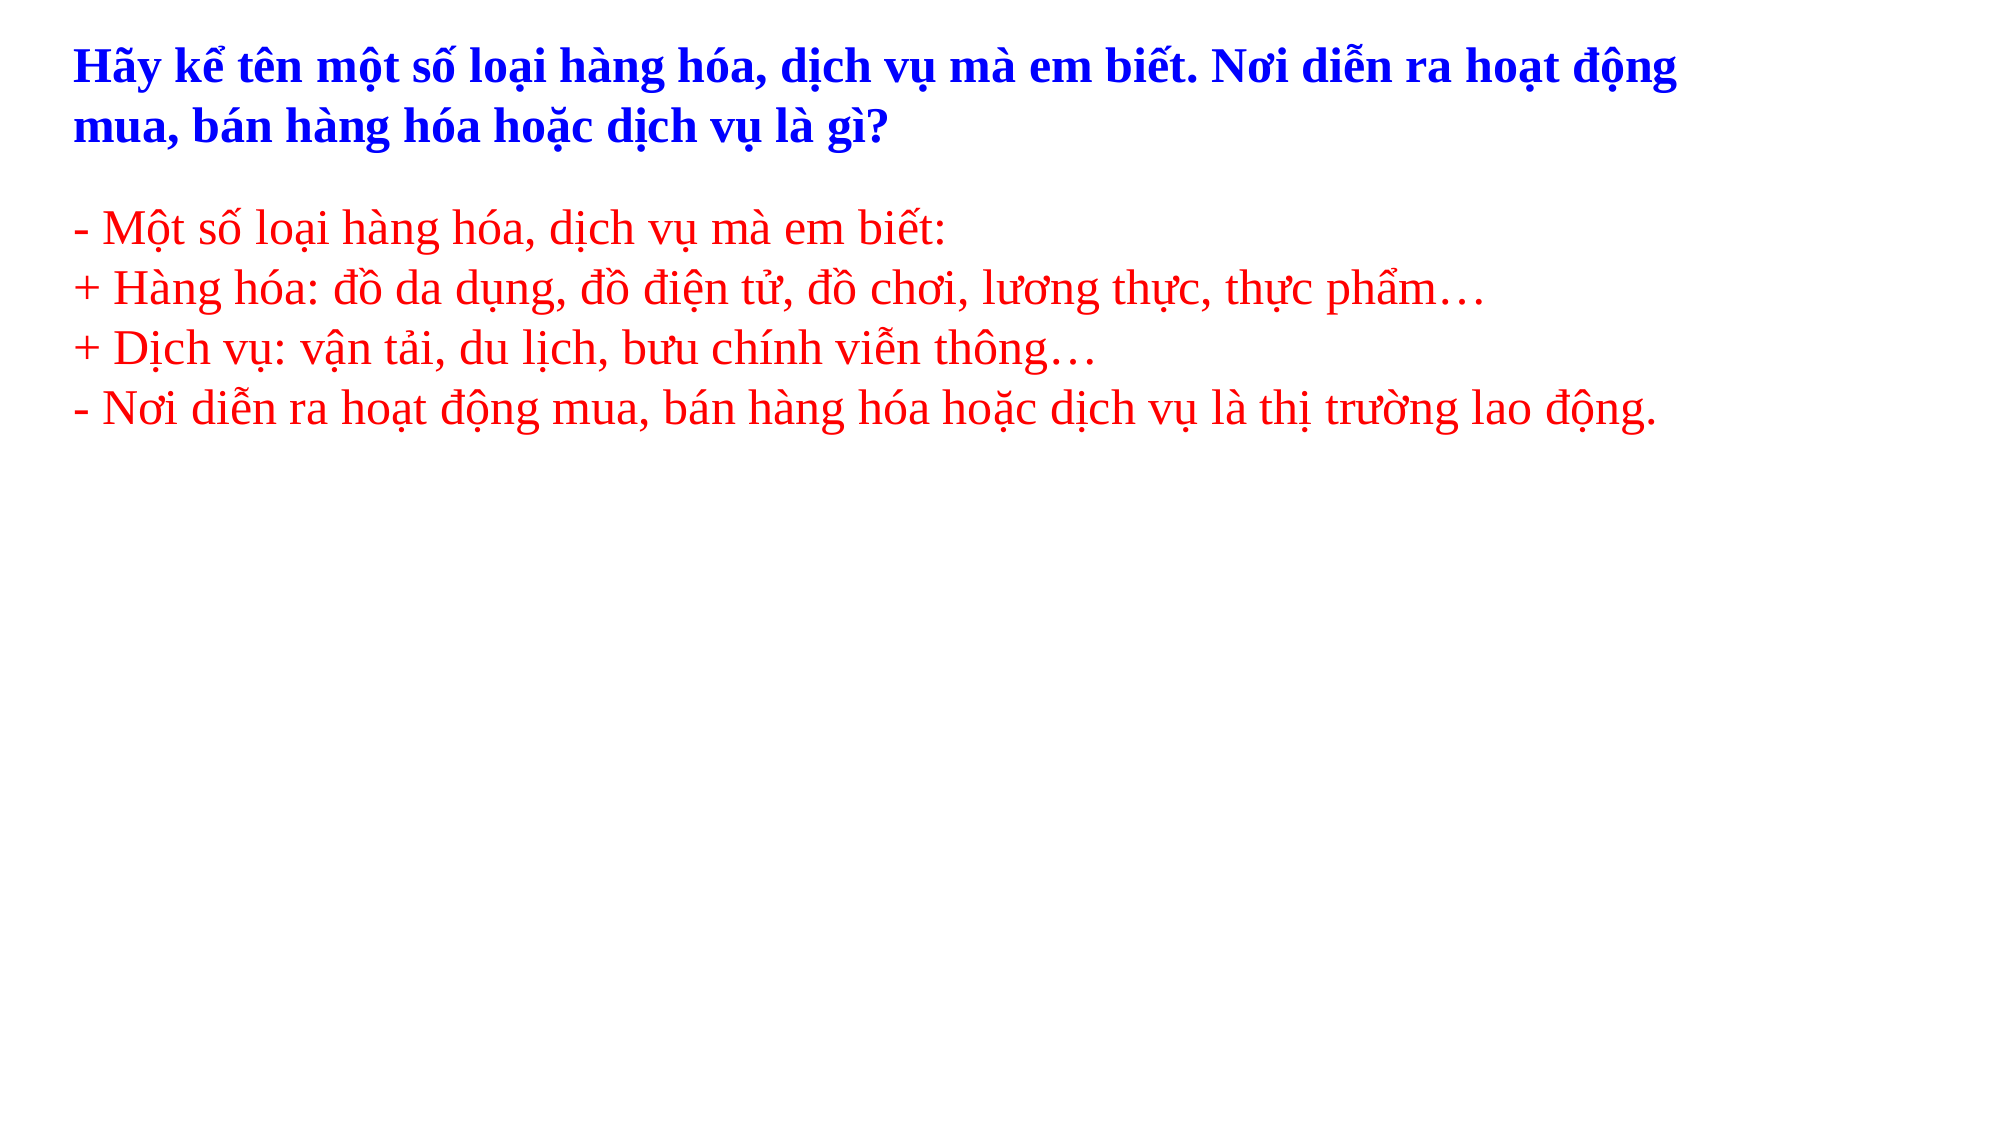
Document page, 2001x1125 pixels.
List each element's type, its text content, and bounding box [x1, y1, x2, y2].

text_box - Một số loại hàng hóa, dịch vụ mà em biết: + Hàng hóa: đồ da dụng, đồ điện tử, đồ chơi, lương thực, thực phẩm… + Dịch vụ: vận tải, du lịch, bưu chính viễn thông… - Nơi diễn ra hoạt động mua, bán hàng hóa hoặc dịch vụ là thị trường lao động. [58, 187, 1877, 443]
text_box Hãy kể tên một số loại hàng hóa, dịch vụ mà em biết. Nơi diễn ra hoạt động mua, bán hàng hóa hoặc dịch vụ là gì? [58, 24, 1778, 160]
